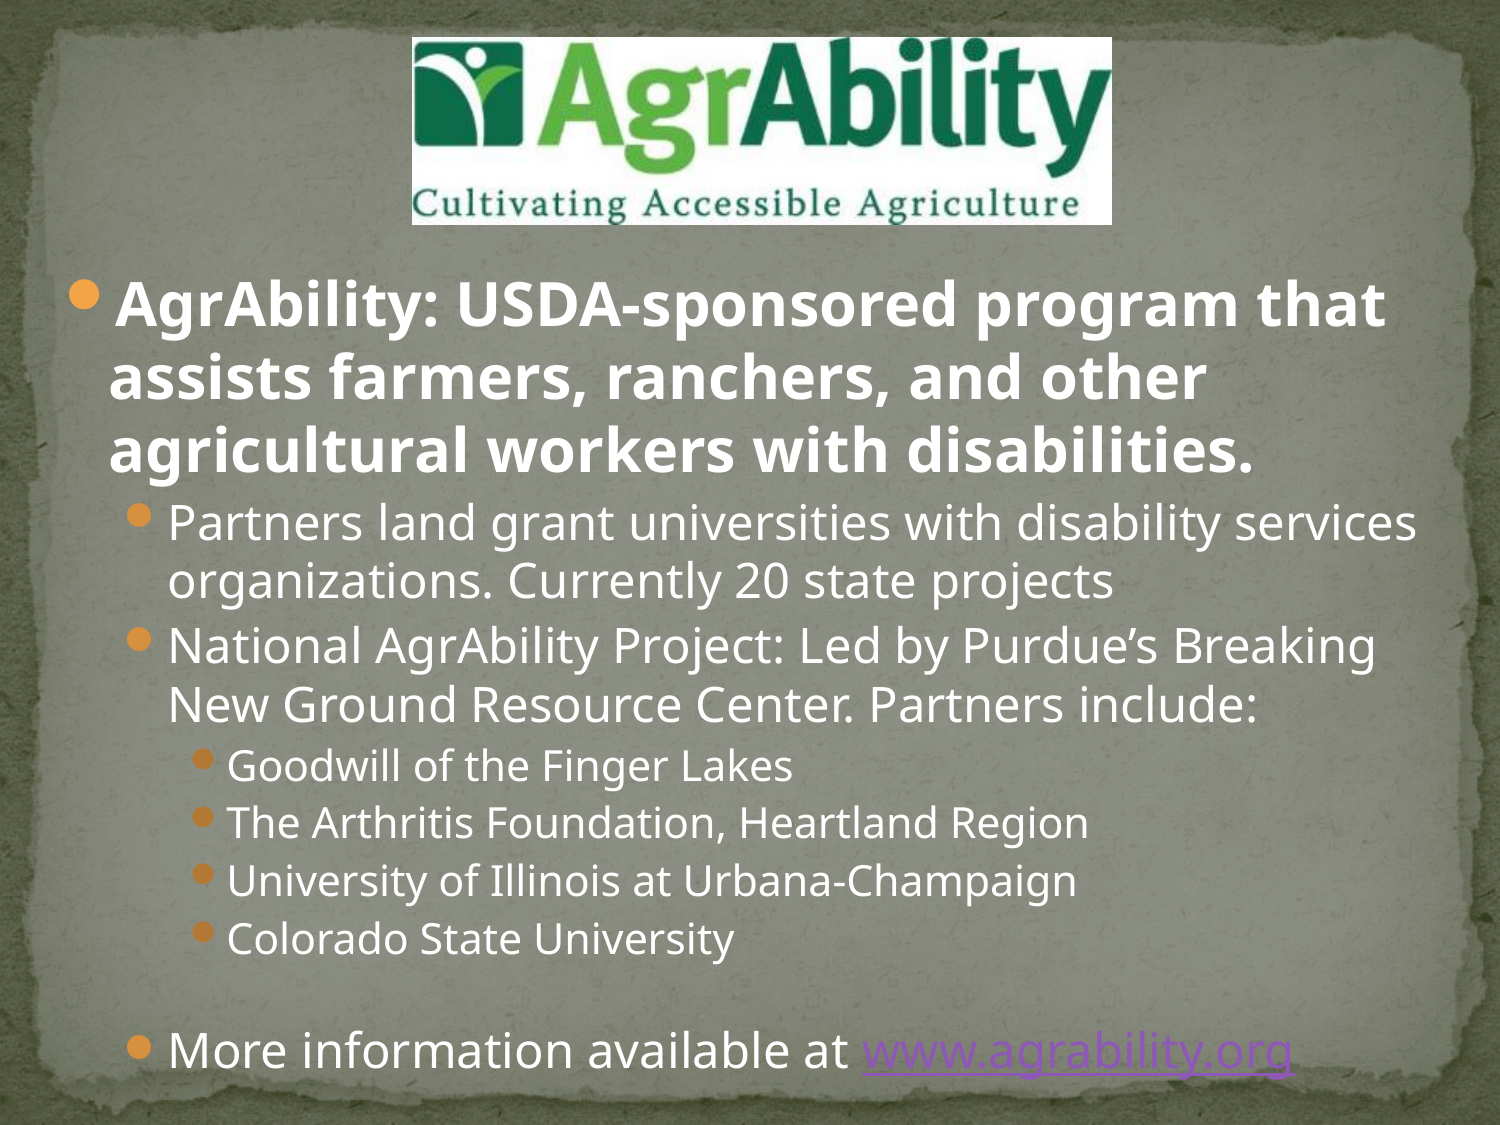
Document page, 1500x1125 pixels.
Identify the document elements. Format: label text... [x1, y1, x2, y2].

list AgrAbility: USDA-sponsored program that assists farmers, ranchers, and other agricultural workers with disabilities. Partners land grant universities with disability services organizations. Currently 20 state projects National AgrAbility Project: Led by Purdue’s Breaking New Ground Resource Center. Partners include: Goodwill of the Finger Lakes The Arthritis Foundation, Heartland Region University of Illinois at Urbana-Champaign Colorado State University More information available at www.agrability.org [50, 257, 1438, 1100]
picture [412, 37, 1112, 225]
